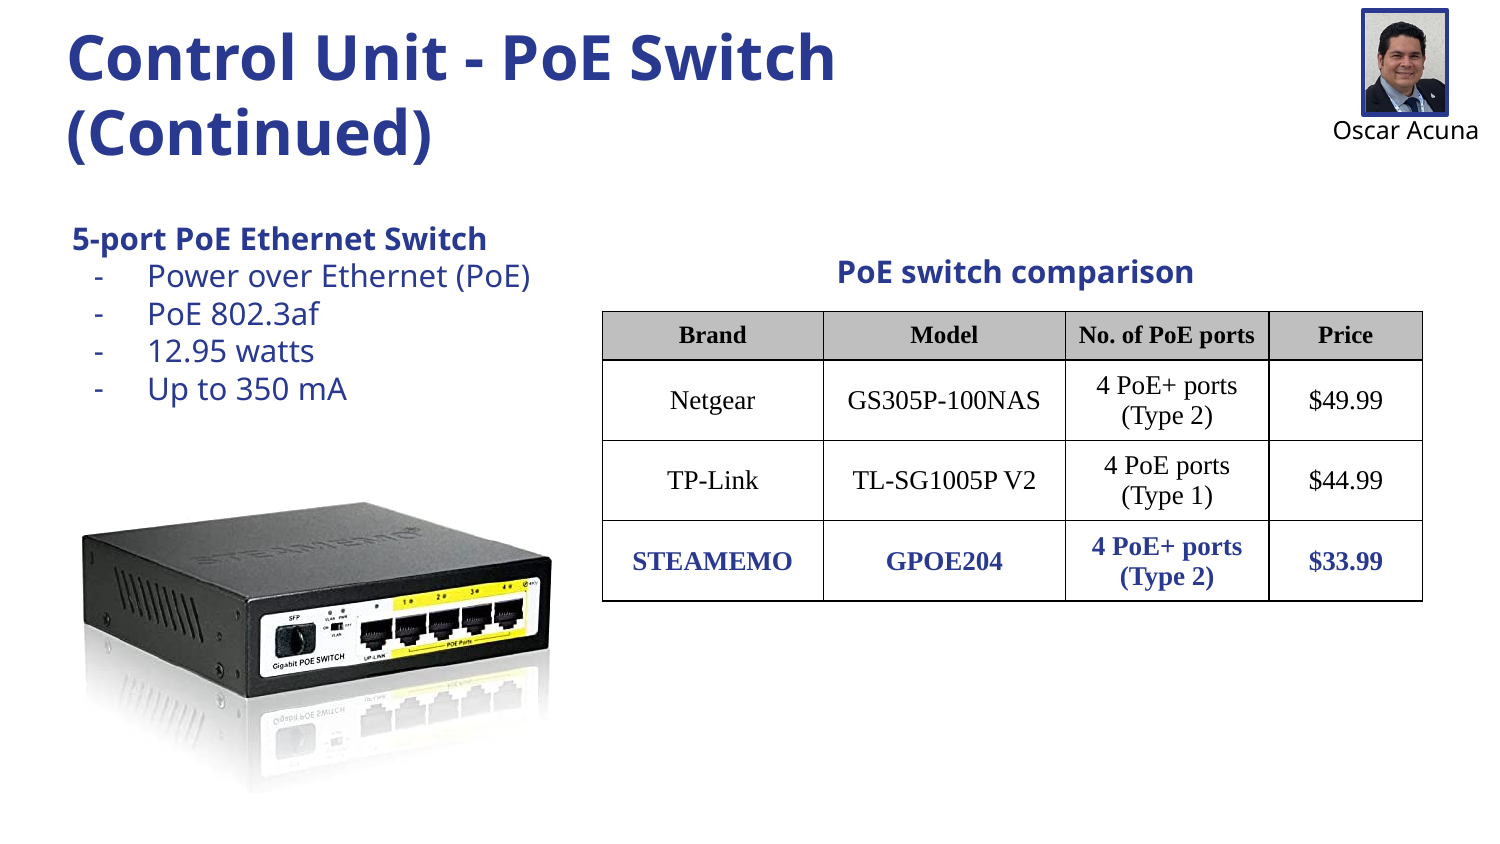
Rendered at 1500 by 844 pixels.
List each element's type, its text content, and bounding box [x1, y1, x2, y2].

table_cell 4 PoE ports (Type 1) [1066, 441, 1268, 520]
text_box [1317, 12, 1496, 161]
table_header No. of PoE ports [1066, 312, 1268, 359]
picture [79, 499, 553, 793]
table_cell 4 PoE+ ports (Type 2) [1066, 361, 1268, 440]
table_header Brand [603, 312, 823, 359]
table_cell Netgear [603, 361, 823, 440]
table_cell 4 PoE+ ports (Type 2) [1066, 521, 1268, 600]
table_cell TP-Link [603, 441, 823, 520]
table_cell GS305P-100NAS [824, 361, 1065, 440]
table_header Price [1270, 312, 1422, 359]
table_header Model [824, 312, 1065, 359]
table_cell STEAMEMO [603, 521, 823, 600]
title PoE switch comparison [648, 237, 1384, 307]
table_cell $33.99 [1270, 521, 1422, 600]
table_cell $44.99 [1270, 441, 1422, 520]
table_cell TL-SG1005P V2 [824, 441, 1065, 520]
table_cell GPOE204 [824, 521, 1065, 600]
table_cell $49.99 [1270, 361, 1422, 440]
title 5-port PoE Ethernet Switch Power over Ethernet (PoE) PoE 802.3af 12.95 watts Up to 350 mA [56, 204, 553, 462]
title Control Unit - PoE Switch (Continued) [51, 3, 1176, 103]
